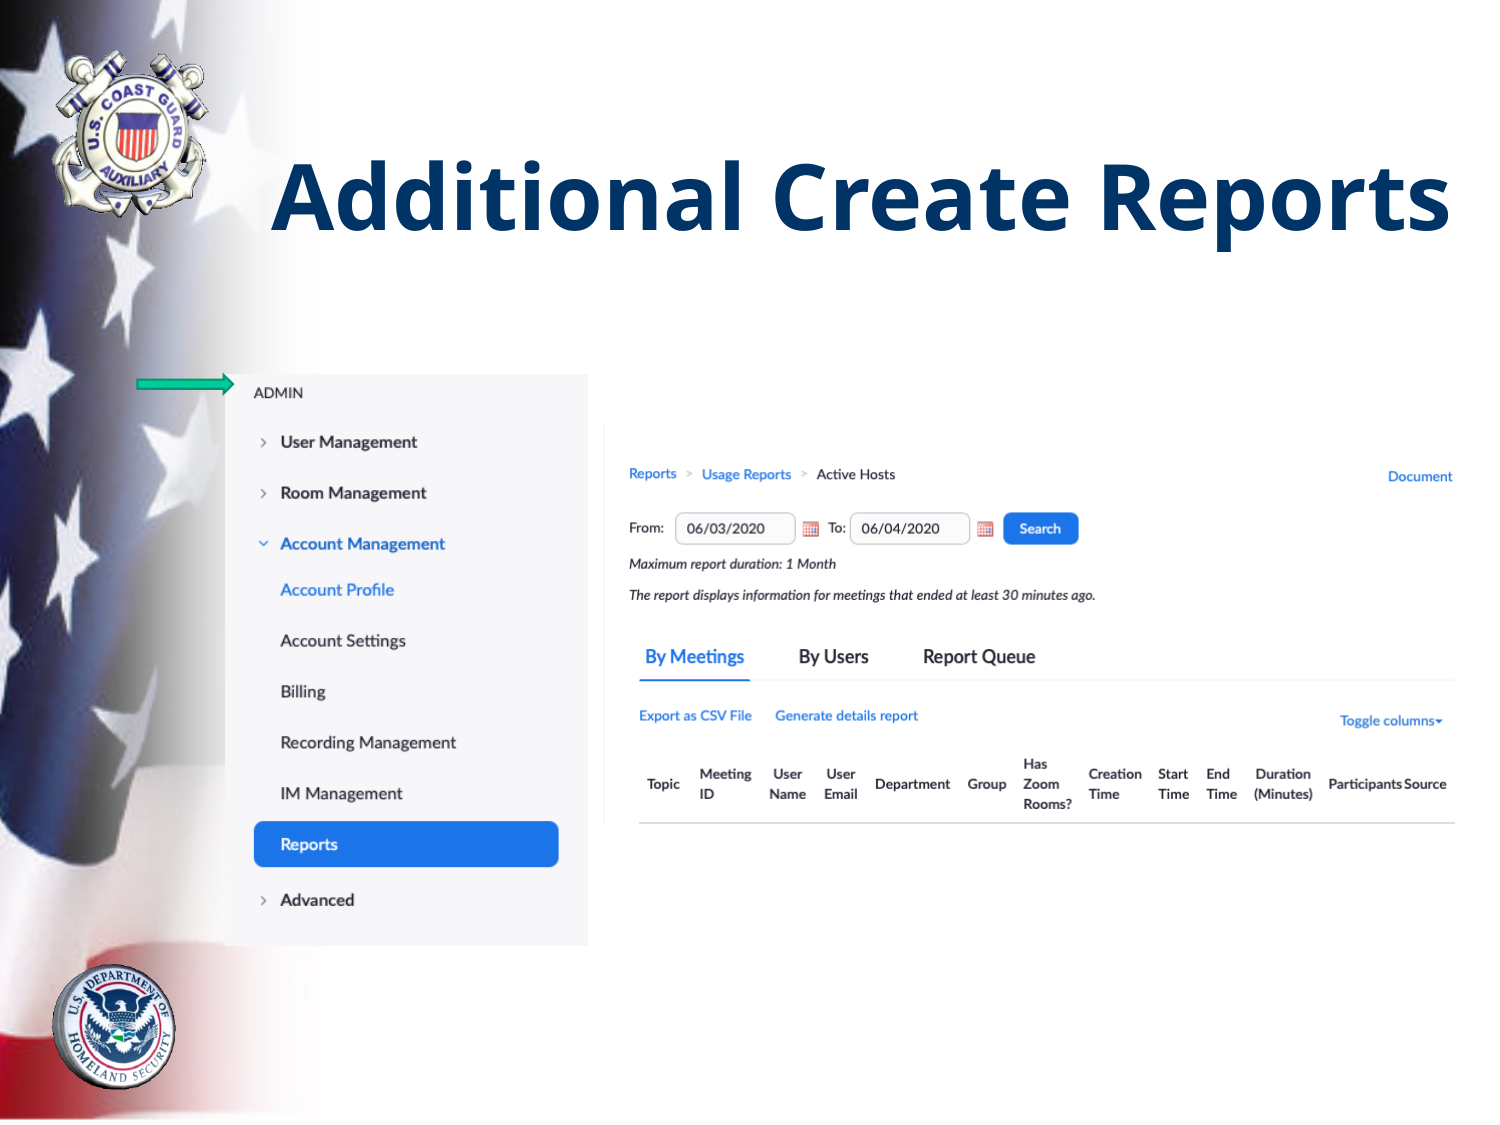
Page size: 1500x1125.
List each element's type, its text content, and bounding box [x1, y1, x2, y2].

text_box [136, 372, 225, 396]
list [603, 424, 1478, 825]
picture [0, 0, 1500, 1125]
title Additional Create Reports [225, 99, 1500, 288]
